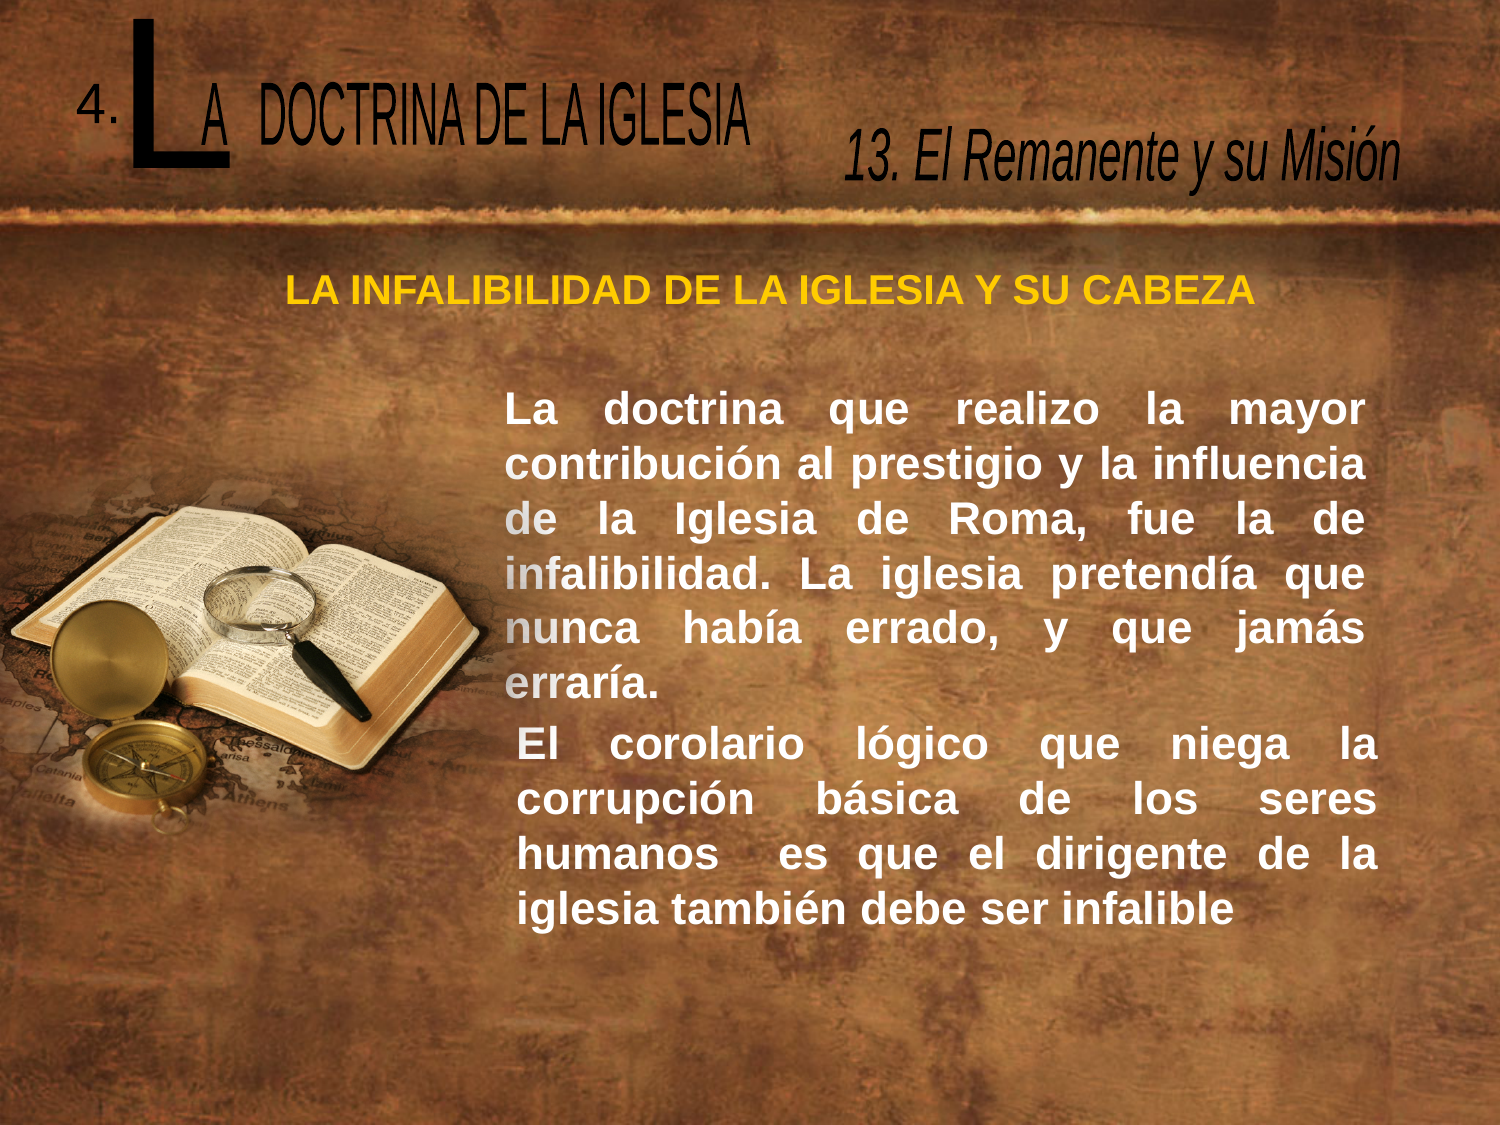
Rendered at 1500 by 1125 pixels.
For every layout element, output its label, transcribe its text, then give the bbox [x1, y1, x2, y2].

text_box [76, 18, 751, 168]
picture [0, 0, 1500, 1125]
text_box El corolario lógico que niega la corrupción básica de los seres humanos es que el dirigente de la iglesia también debe ser infalible [501, 706, 1394, 941]
text_box La doctrina que realizo la mayor contribución al prestigio y la influencia de la Iglesia de Roma, fue la de infalibilidad. La iglesia pretendía que nunca había errado, y que jamás erraría. [490, 370, 1382, 706]
text_box LA INFALIBILIDAD DE LA IGLESIA Y SU CABEZA [270, 255, 1272, 321]
